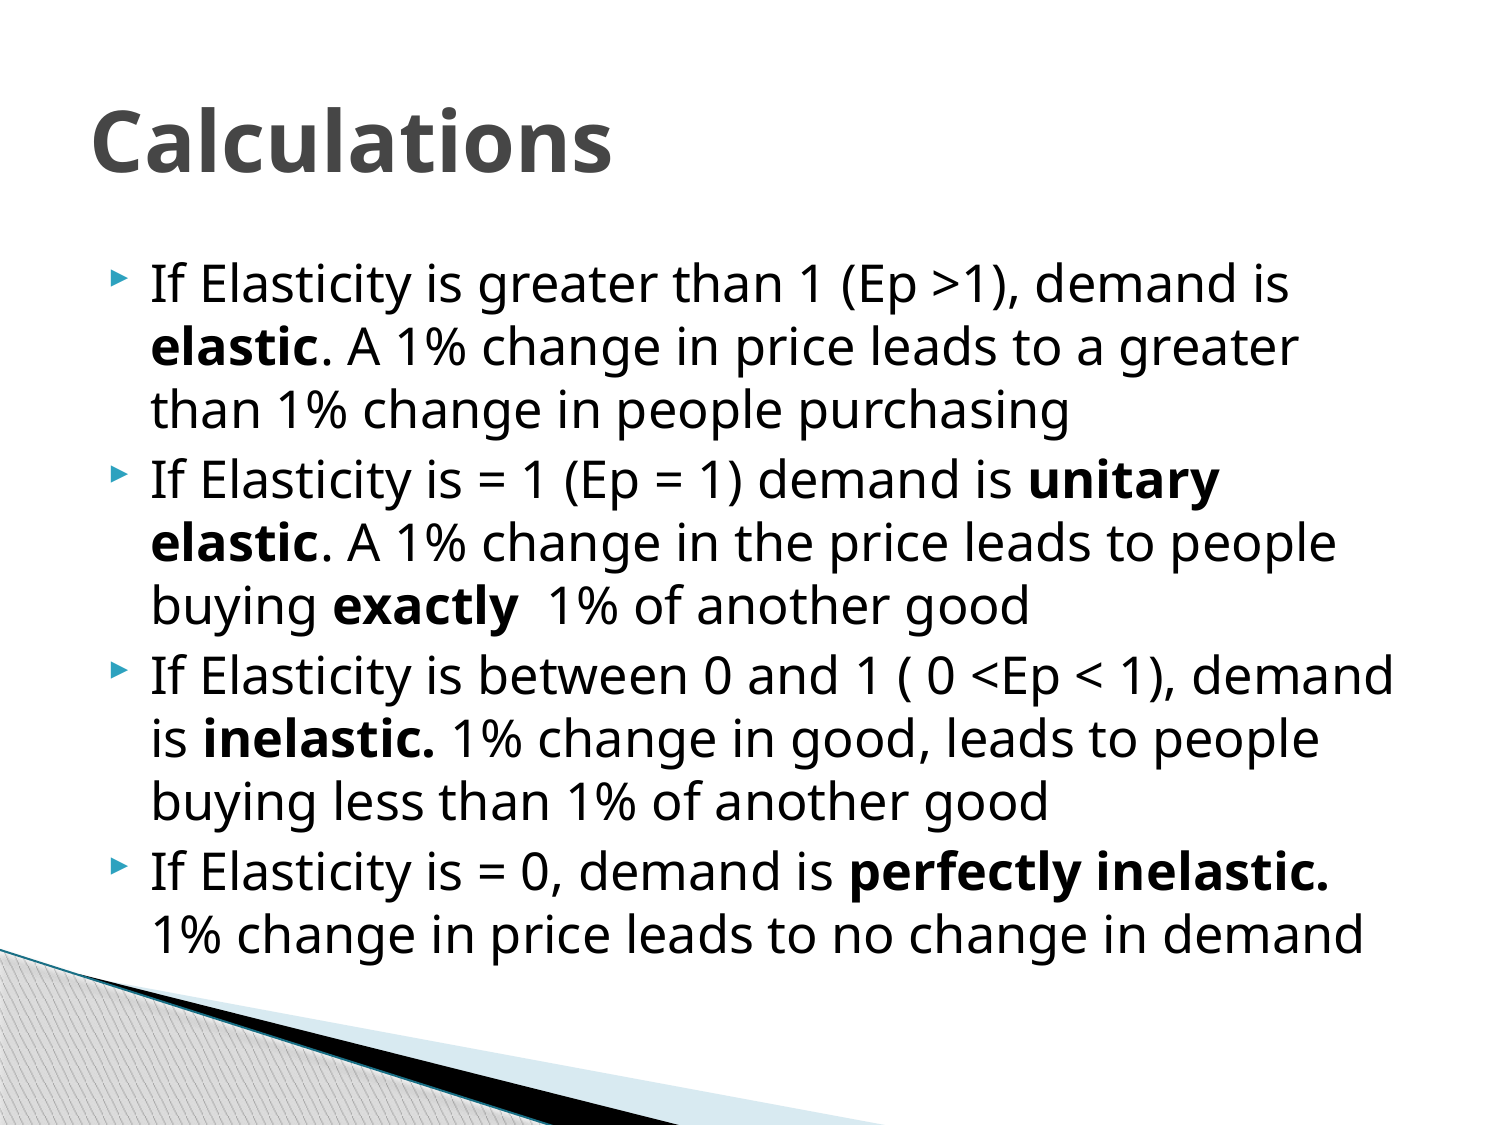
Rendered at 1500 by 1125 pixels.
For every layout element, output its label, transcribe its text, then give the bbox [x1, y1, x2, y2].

title Calculations [75, 45, 1425, 233]
list If Elasticity is greater than 1 (Ep >1), demand is elastic. A 1% change in price leads to a greater than 1% change in people purchasing If Elasticity is = 1 (Ep = 1) demand is unitary elastic. A 1% change in the price leads to people buying exactly 1% of another good If Elasticity is between 0 and 1 ( 0 <Ep < 1), demand is inelastic. 1% change in good, leads to people buying less than 1% of another good If Elasticity is = 0, demand is perfectly inelastic. 1% change in price leads to no change in demand [75, 243, 1425, 986]
